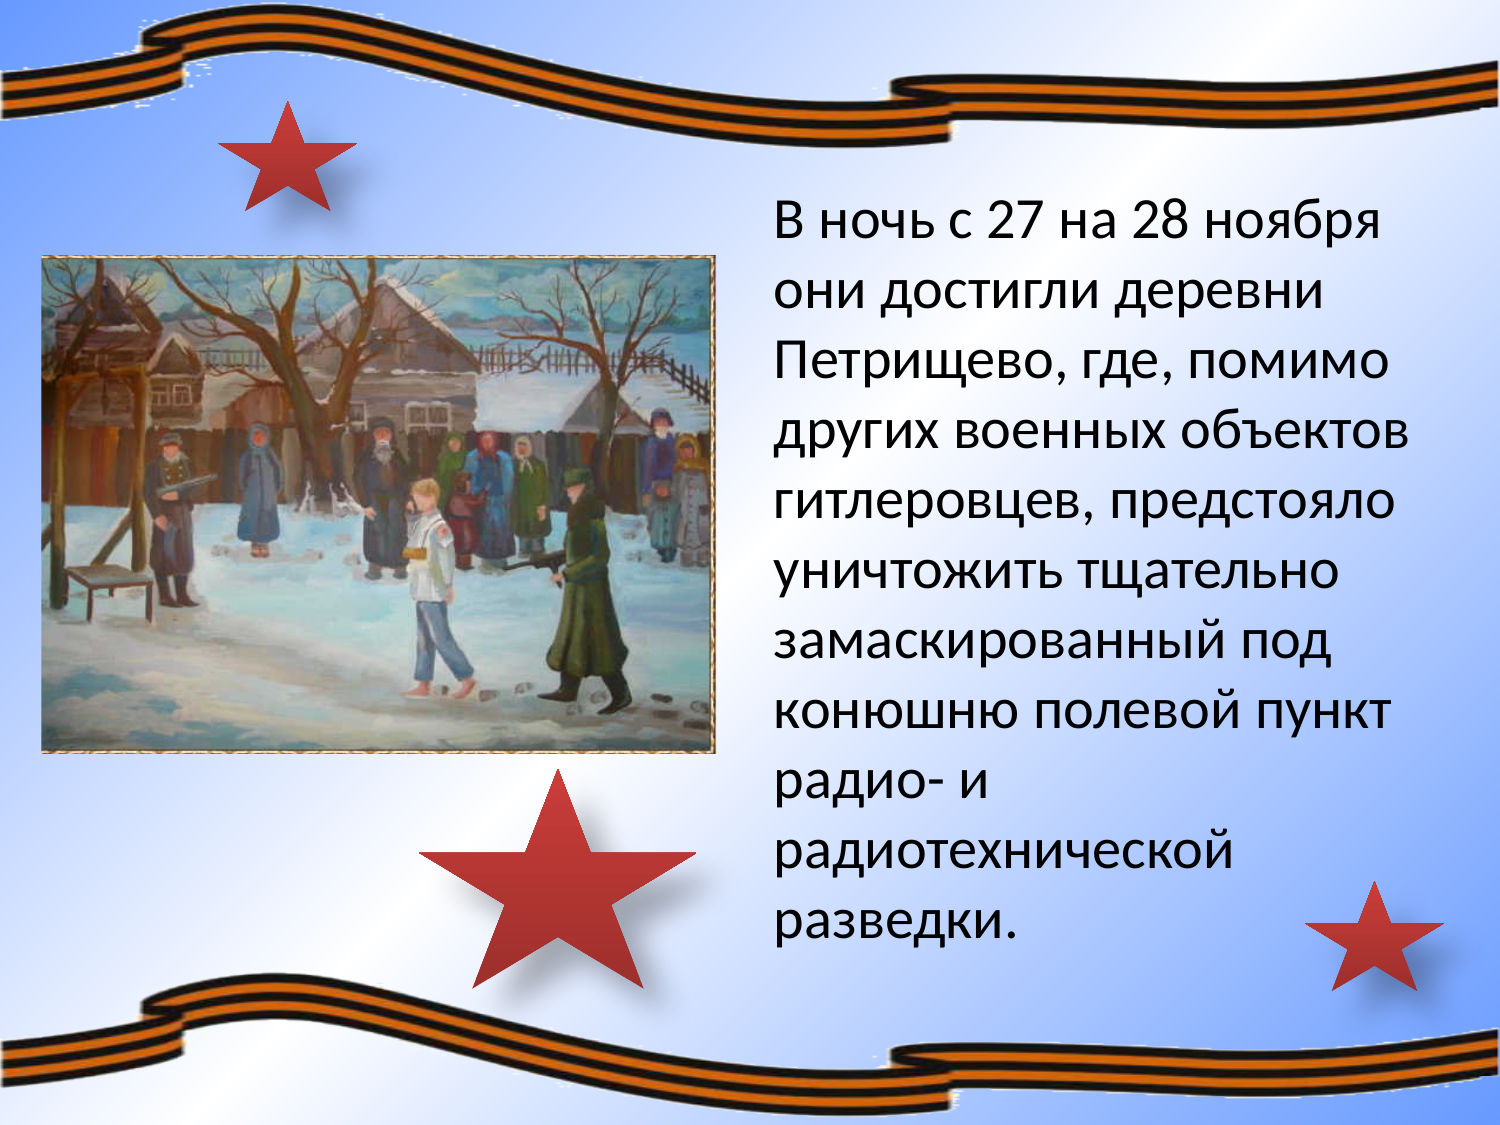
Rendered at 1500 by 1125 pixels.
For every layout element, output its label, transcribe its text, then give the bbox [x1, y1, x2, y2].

picture [40, 255, 717, 754]
list В ночь с 27 на 28 ноября они достигли деревни Петрищево, где, помимо других военных объектов гитлеровцев, предстояло уничтожить тщательно замаскированный под конюшню полевой пункт радио- и радиотехнической разведки. [758, 172, 1456, 962]
text_box [244, 165, 331, 212]
text_box [1305, 881, 1444, 962]
picture [0, 963, 1500, 1125]
picture [0, 0, 1500, 157]
text_box [419, 768, 697, 962]
